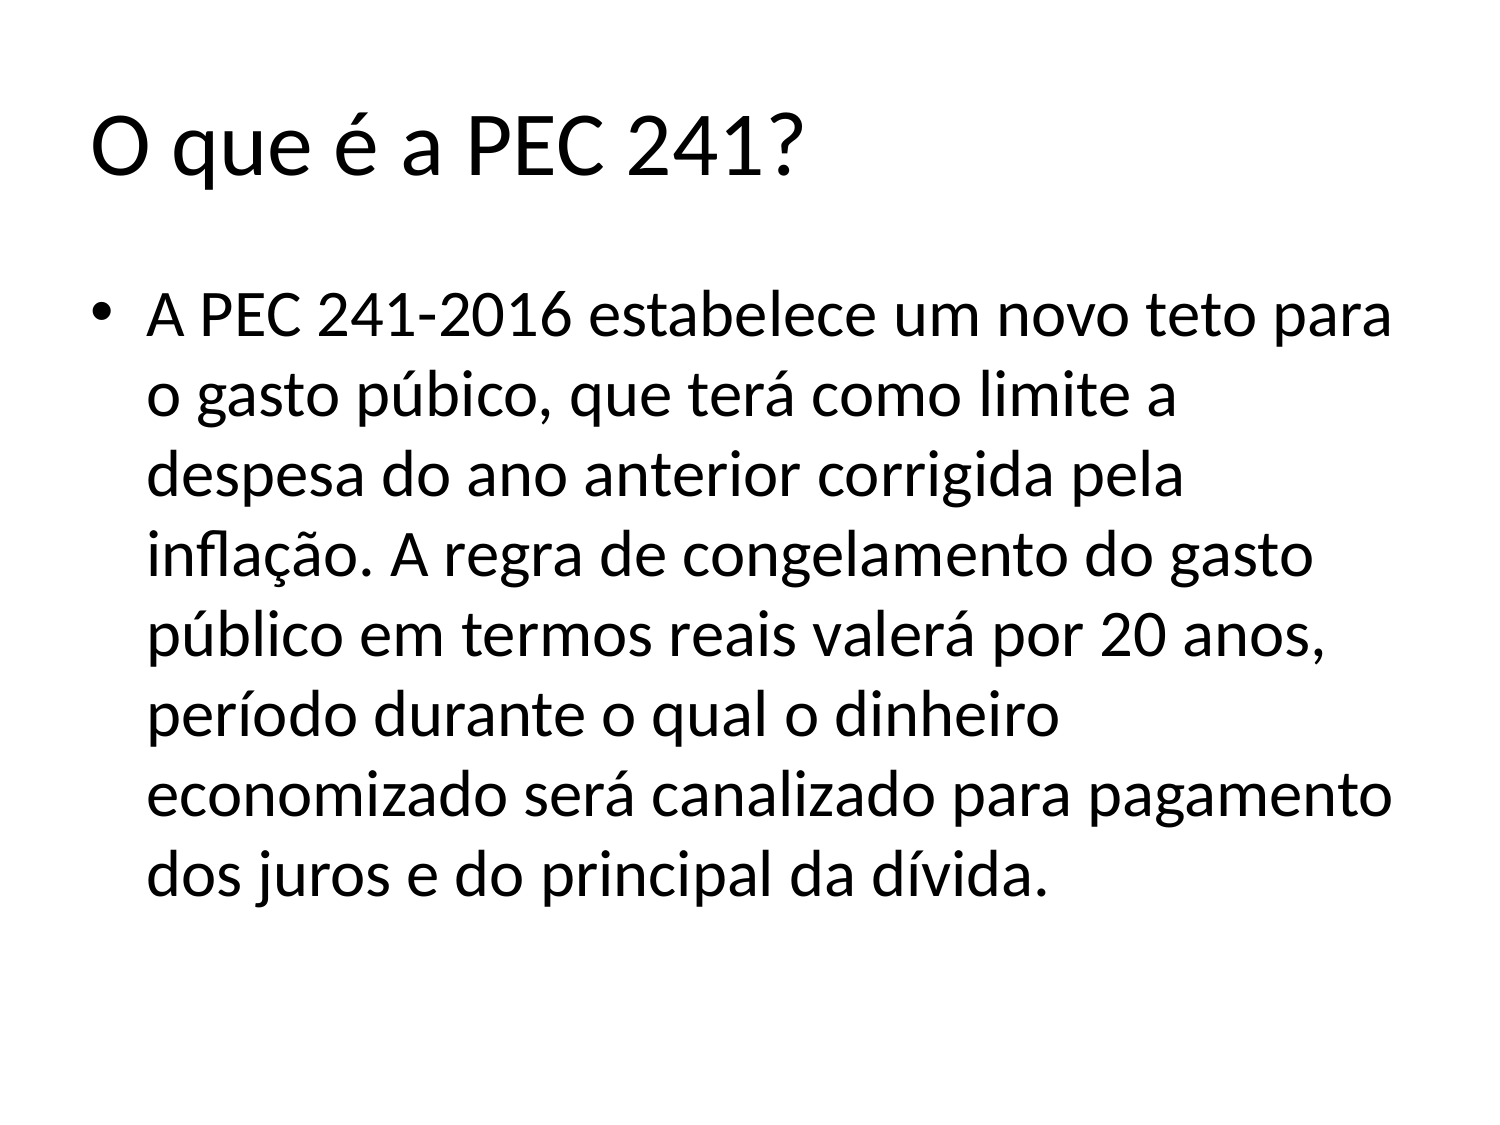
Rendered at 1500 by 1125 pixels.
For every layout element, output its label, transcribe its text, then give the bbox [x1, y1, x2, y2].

list A PEC 241-2016 estabelece um novo teto para o gasto púbico, que terá como limite a despesa do ano anterior corrigida pela inflação. A regra de congelamento do gasto público em termos reais valerá por 20 anos, período durante o qual o dinheiro economizado será canalizado para pagamento dos juros e do principal da dívida. [75, 262, 1425, 1005]
title O que é a PEC 241? [75, 45, 1425, 233]
